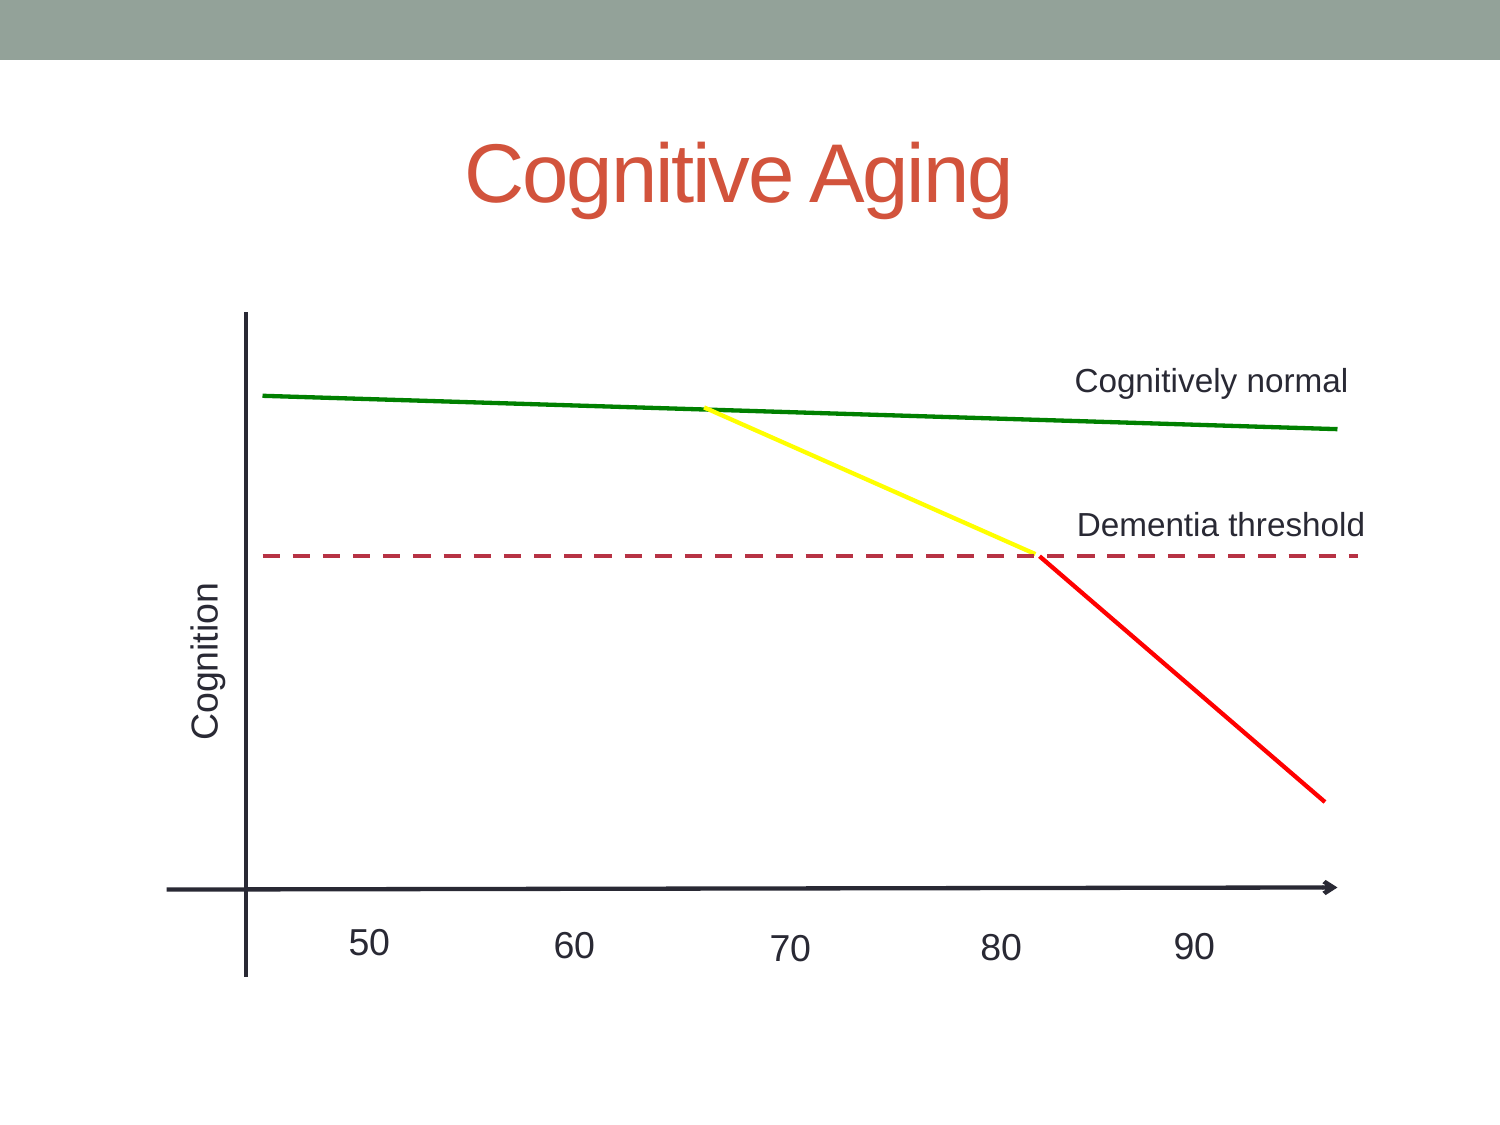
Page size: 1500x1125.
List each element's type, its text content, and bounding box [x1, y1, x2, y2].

text_box Cognition [172, 567, 233, 756]
text_box Cognitively normal [1059, 351, 1364, 407]
text_box 50 [333, 910, 406, 971]
title Cognitive Aging [75, 87, 1425, 250]
text_box 90 [1158, 914, 1231, 975]
text_box 60 [538, 913, 611, 974]
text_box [703, 407, 1036, 553]
text_box 70 [754, 916, 826, 977]
text_box Dementia threshold [1062, 495, 1381, 551]
text_box 80 [965, 915, 1037, 976]
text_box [1039, 565, 1326, 803]
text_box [262, 395, 1338, 430]
